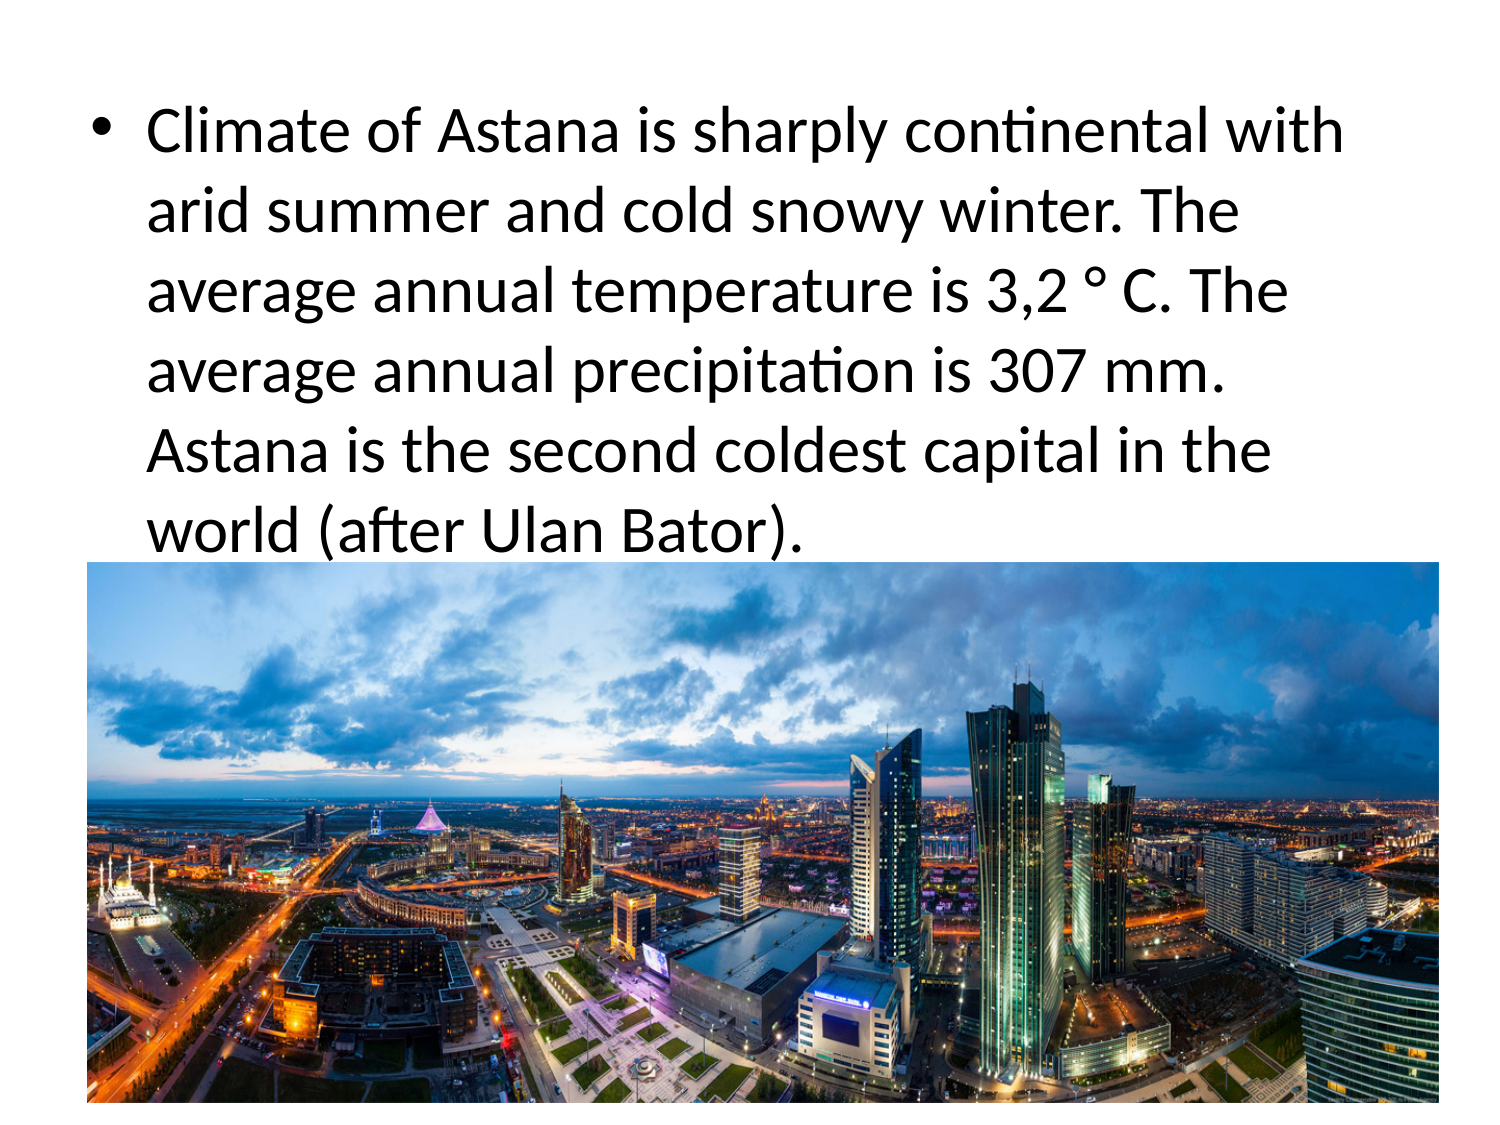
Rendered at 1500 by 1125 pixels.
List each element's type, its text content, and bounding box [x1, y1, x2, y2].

list Climate of Astana is sharply continental with arid summer and cold snowy winter. The average annual temperature is 3,2 ° C. The average annual precipitation is 307 mm. Astana is the second coldest capital in the world (after Ulan Bator). [75, 78, 1425, 575]
picture [86, 562, 1439, 1104]
